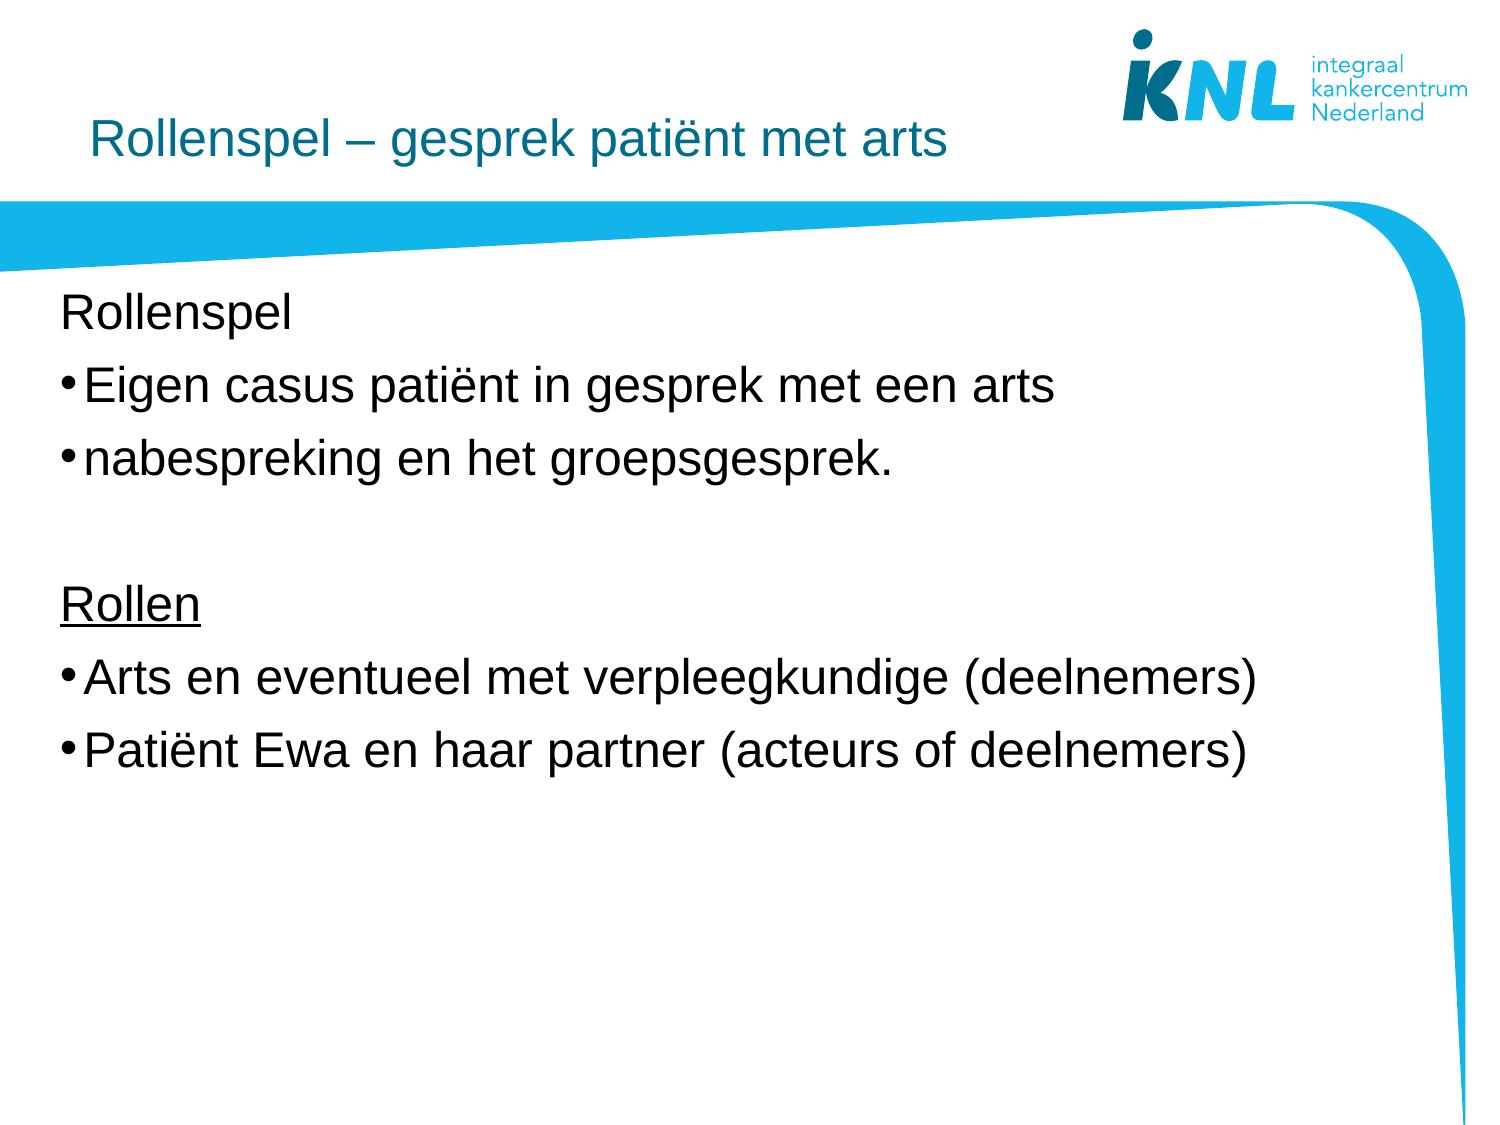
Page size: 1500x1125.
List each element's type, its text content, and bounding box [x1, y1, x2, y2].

list Rollenspel Eigen casus patiënt in gesprek met een arts nabespreking en het groepsgesprek. Rollen Arts en eventueel met verpleegkundige (deelnemers) Patiënt Ewa en haar partner (acteurs of deelnemers) [47, 266, 1312, 999]
title Rollenspel – gesprek patiënt met arts [77, 42, 1075, 168]
